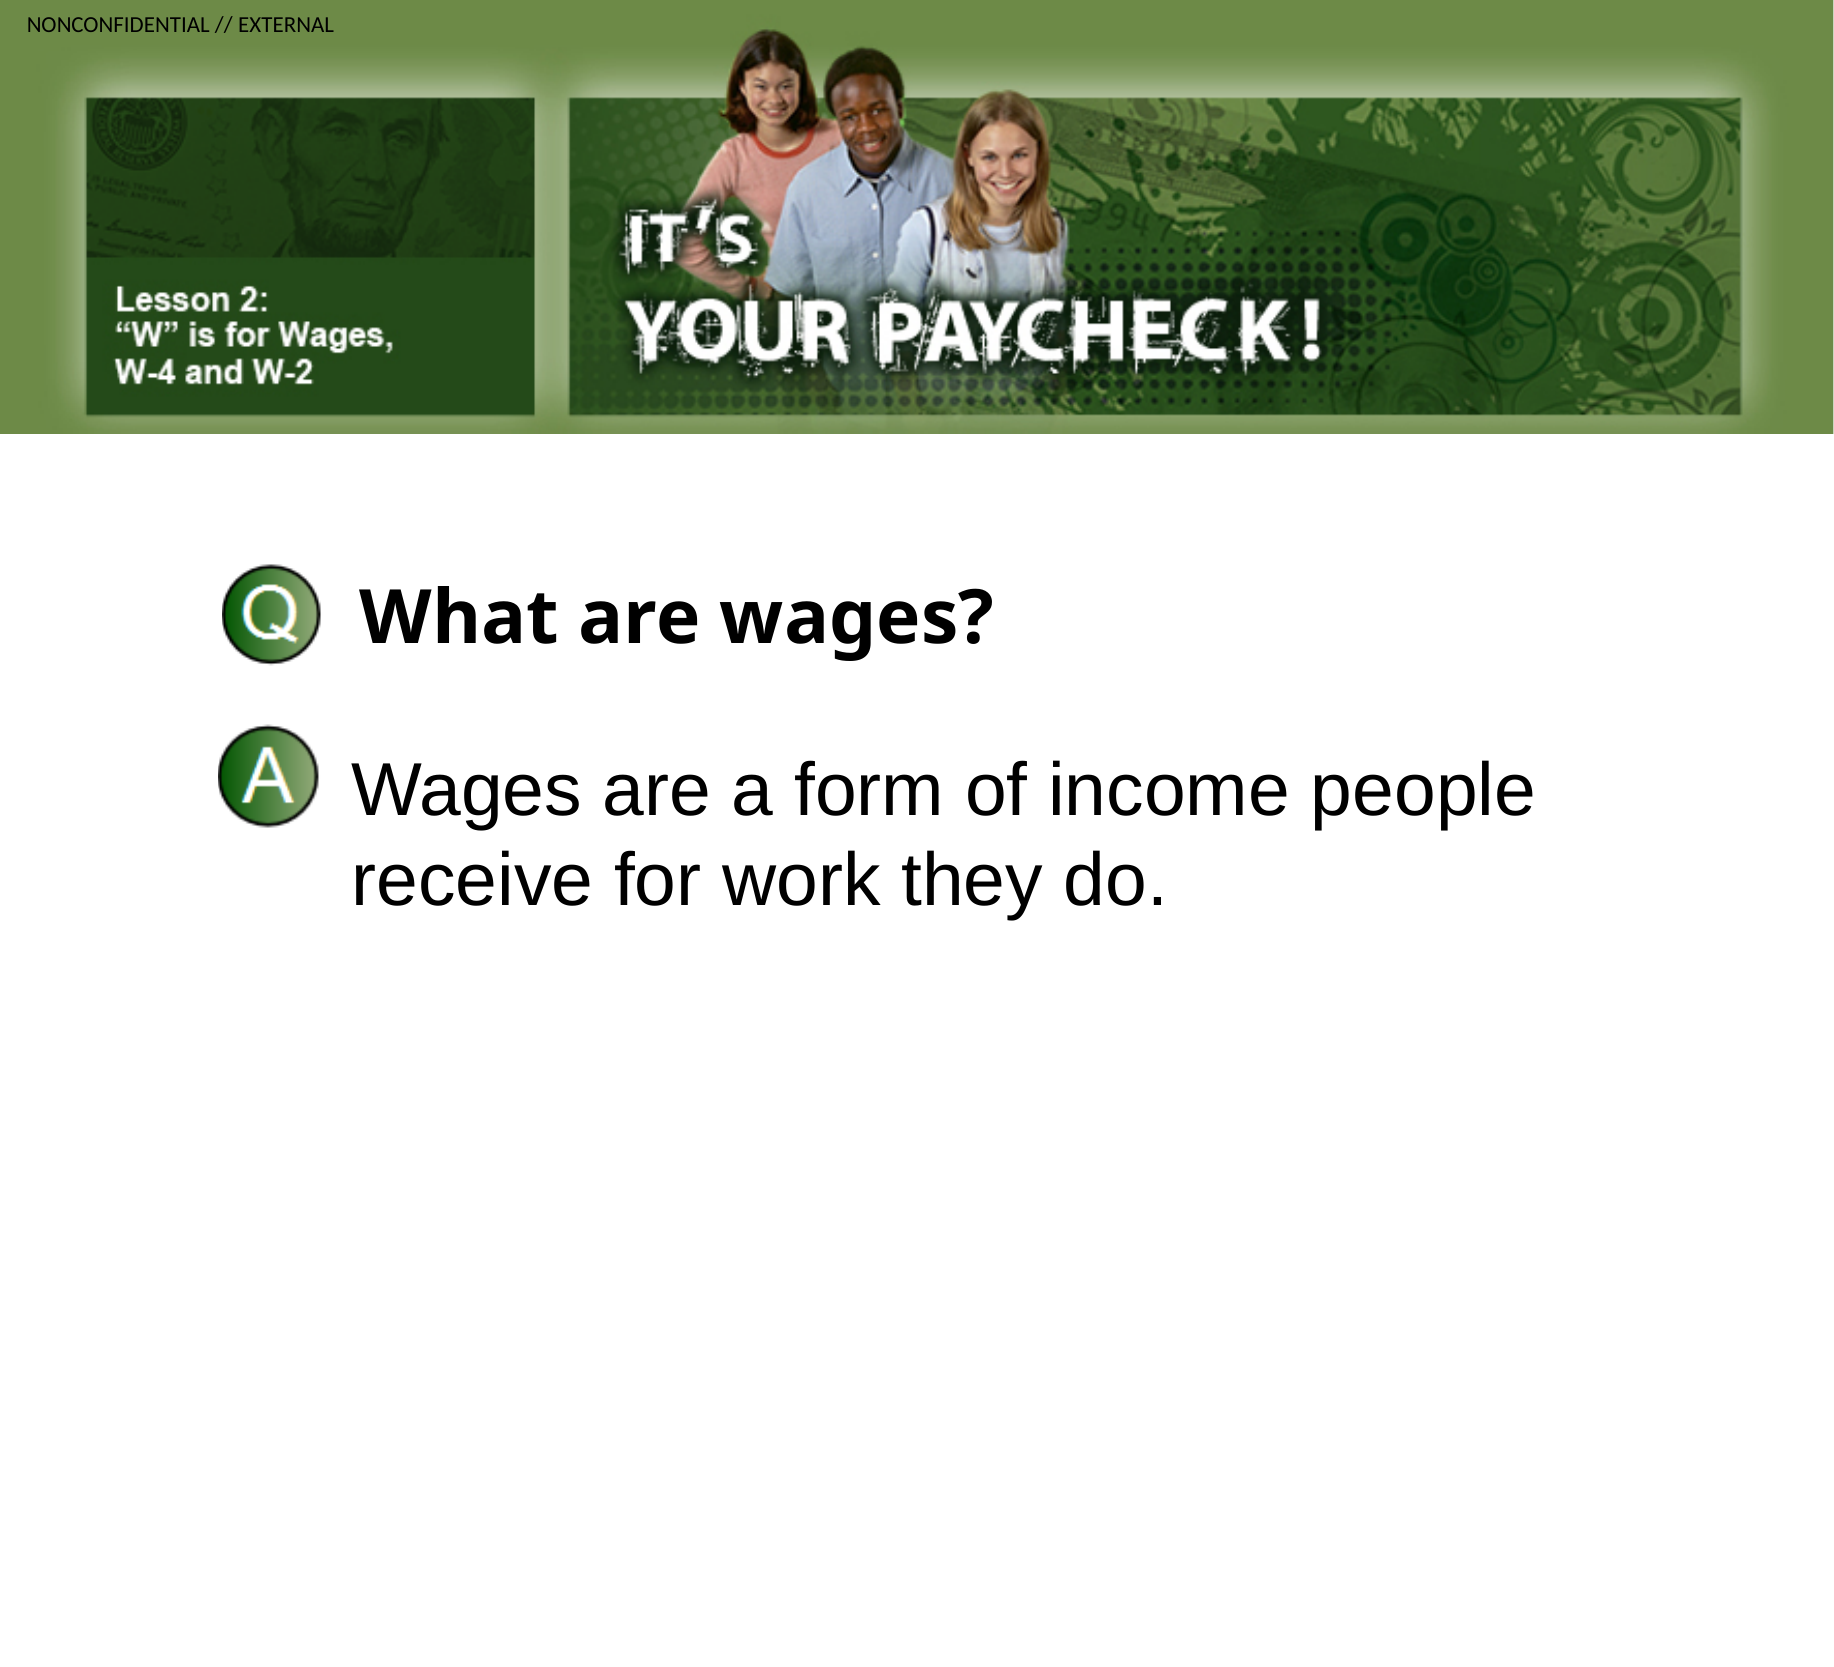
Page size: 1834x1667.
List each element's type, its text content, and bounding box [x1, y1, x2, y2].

text_box Wages are a form of income people receive for work they do. [336, 733, 1742, 928]
picture [222, 559, 325, 668]
text_box What are wages? [344, 561, 1037, 666]
picture [218, 723, 325, 832]
picture [0, 0, 1834, 434]
